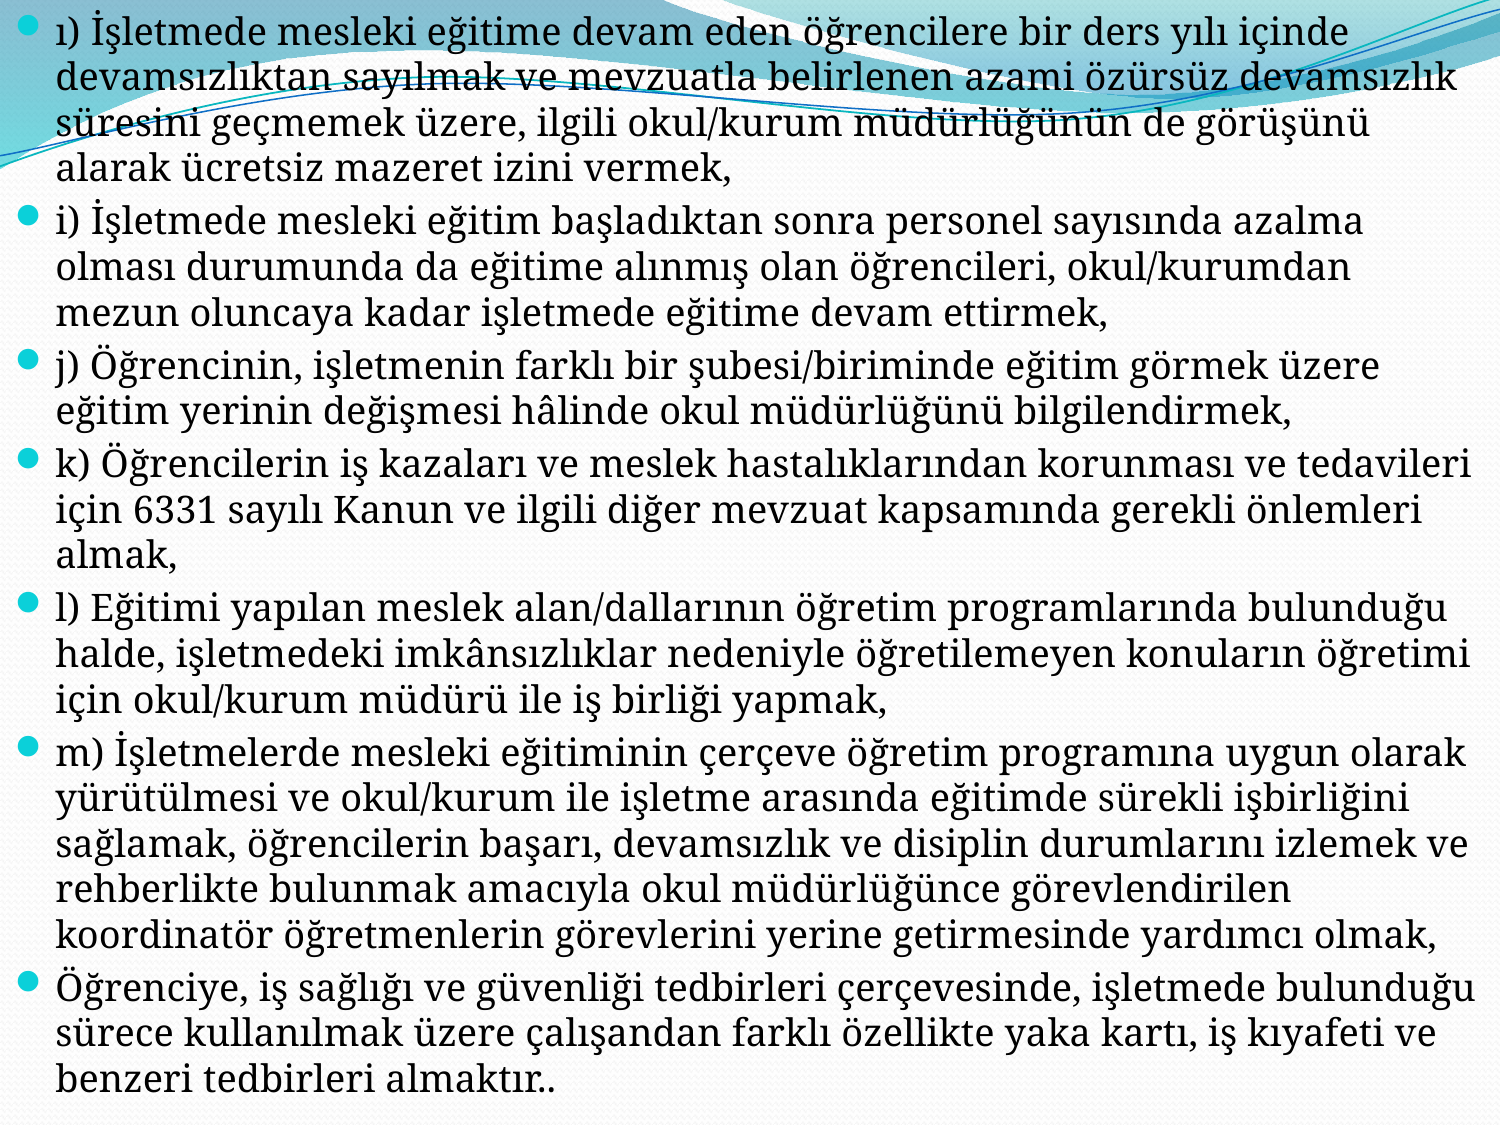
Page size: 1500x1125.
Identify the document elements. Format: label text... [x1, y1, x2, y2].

list ı) İşletmede mesleki eğitime devam eden öğrencilere bir ders yılı içinde devamsızlıktan sayılmak ve mevzuatla belirlenen azami özürsüz devamsızlık süresini geçmemek üzere, ilgili okul/kurum müdürlüğünün de görüşünü alarak ücretsiz mazeret izini vermek, i) İşletmede mesleki eğitim başladıktan sonra personel sayısında azalma olması durumunda da eğitime alınmış olan öğrencileri, okul/kurumdan mezun oluncaya kadar işletmede eğitime devam ettirmek, j) Öğrencinin, işletmenin farklı bir şubesi/biriminde eğitim görmek üzere eğitim yerinin değişmesi hâlinde okul müdürlüğünü bilgilendirmek, k) Öğrencilerin iş kazaları ve meslek hastalıklarından korunması ve tedavileri için 6331 sayılı Kanun ve ilgili diğer mevzuat kapsamında gerekli önlemleri almak, l) Eğitimi yapılan meslek alan/dallarının öğretim programlarında bulunduğu halde, işletmedeki imkânsızlıklar nedeniyle öğretilemeyen konuların öğretimi için okul/kurum müdürü ile iş birliği yapmak, m) İşletmelerde mesleki eğitiminin çerçeve öğretim programına uygun olarak yürütülmesi ve okul/kurum ile işletme arasında eğitimde sürekli işbirliğini sağlamak, öğrencilerin başarı, devamsızlık ve disiplin durumlarını izlemek ve rehberlikte bulunmak amacıyla okul müdürlüğünce görevlendirilen koordinatör öğretmenlerin görevlerini yerine getirmesinde yardımcı olmak, Öğrenciye, iş sağlığı ve güvenliği tedbirleri çerçevesinde, işletmede bulunduğu sürece kullanılmak üzere çalışandan farklı özellikte yaka kartı, iş kıyafeti ve benzeri tedbirleri almaktır.. [0, 0, 1500, 1125]
